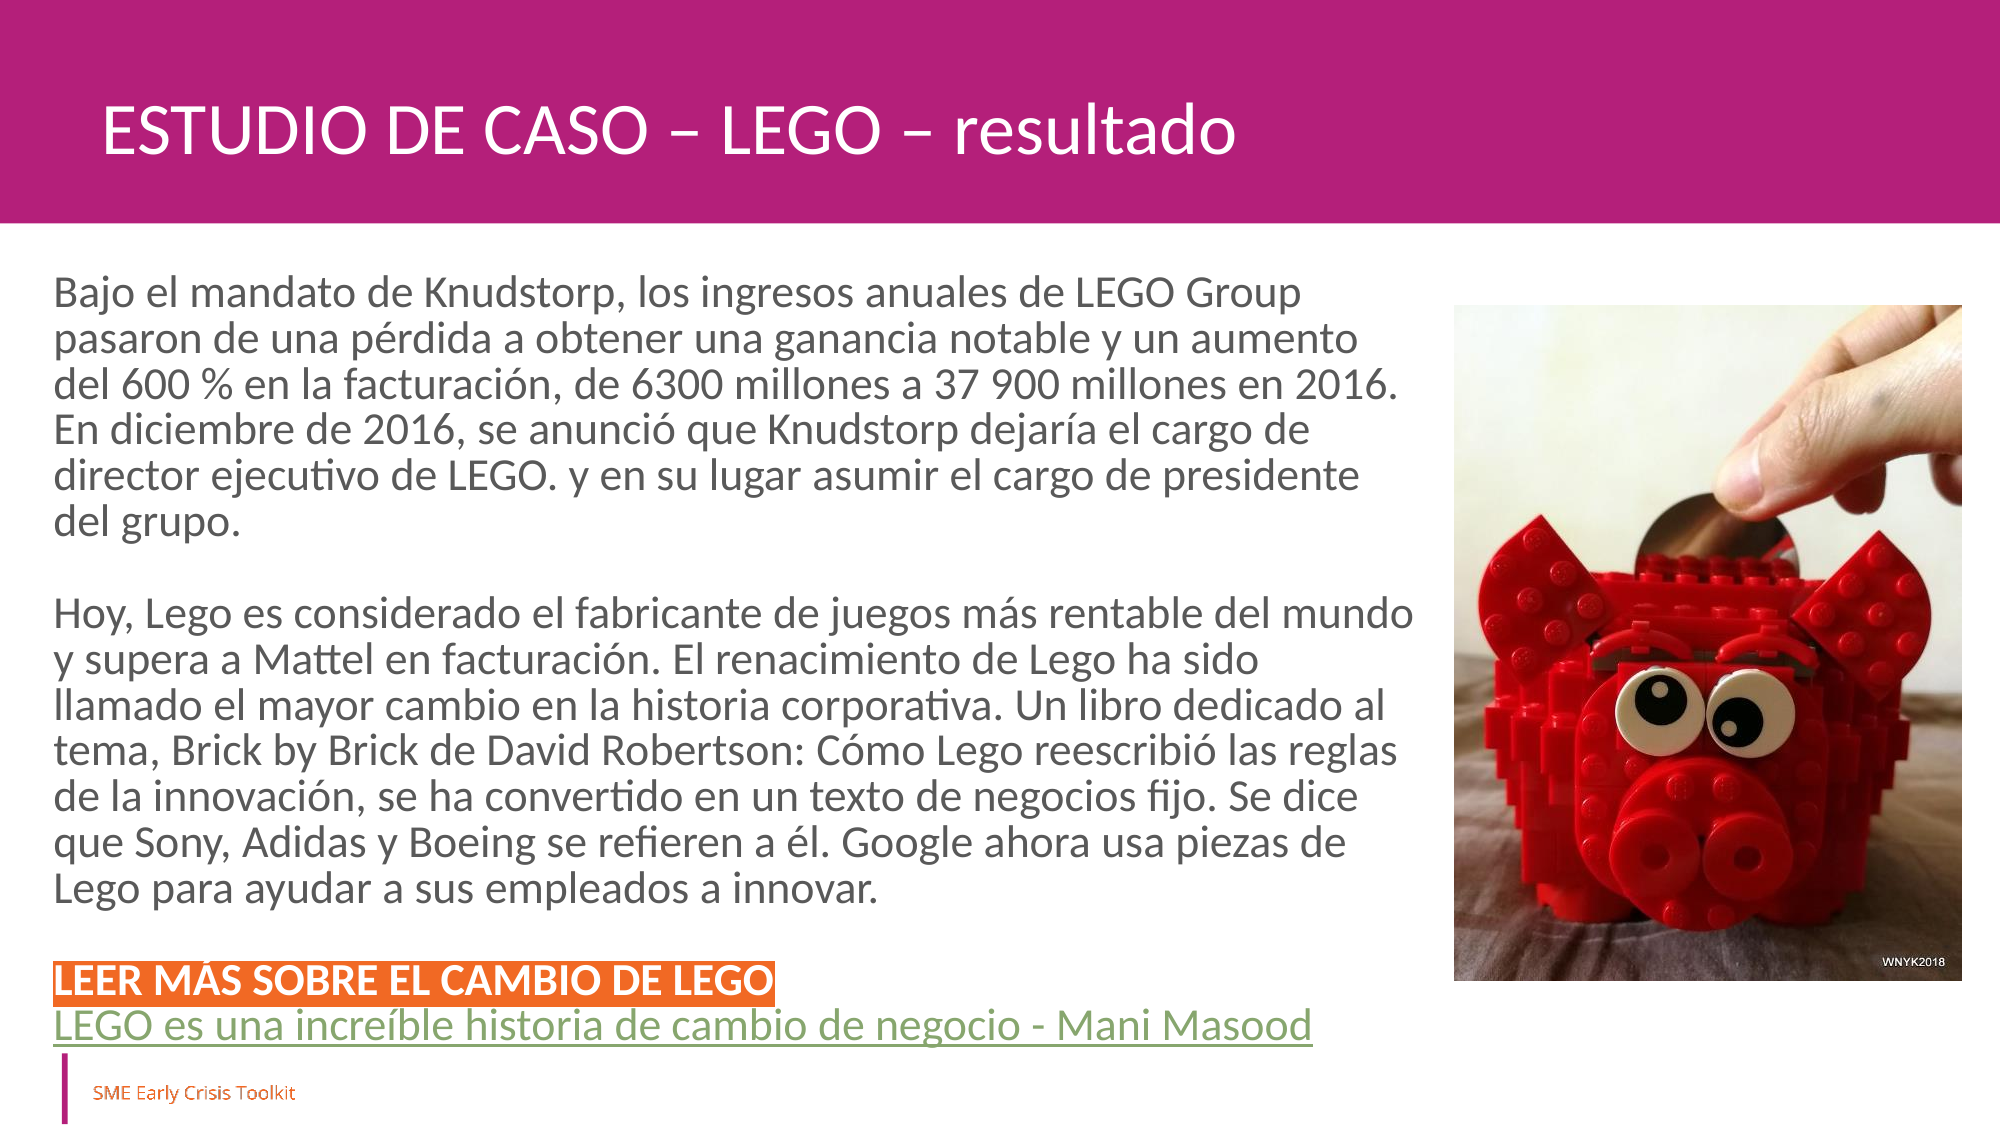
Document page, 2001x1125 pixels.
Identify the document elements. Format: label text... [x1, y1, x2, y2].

list ESTUDIO DE CASO – LEGO – resultado [86, 83, 1904, 179]
list Bajo el mandato de Knudstorp, los ingresos anuales de LEGO Group pasaron de una pérdida a obtener una ganancia notable y un aumento del 600 % en la facturación, de 6300 millones a 37 900 millones en 2016. En diciembre de 2016, se anunció que Knudstorp dejaría el cargo de director ejecutivo de LEGO. y en su lugar asumir el cargo de presidente del grupo. Hoy, Lego es considerado el fabricante de juegos más rentable del mundo y supera a Mattel en facturación. El renacimiento de Lego ha sido llamado el mayor cambio en la historia corporativa. Un libro dedicado al tema, Brick by Brick de David Robertson: Cómo Lego reescribió las reglas de la innovación, se ha convertido en un texto de negocios fijo. Se dice que Sony, Adidas y Boeing se refieren a él. Google ahora usa piezas de Lego para ayudar a sus empleados a innovar. LEER MÁS SOBRE EL CAMBIO DE LEGO LEGO es una increíble historia de cambio de negocio - Mani Masood [38, 217, 1431, 504]
picture [83, 1080, 295, 1104]
picture [1454, 305, 1962, 981]
